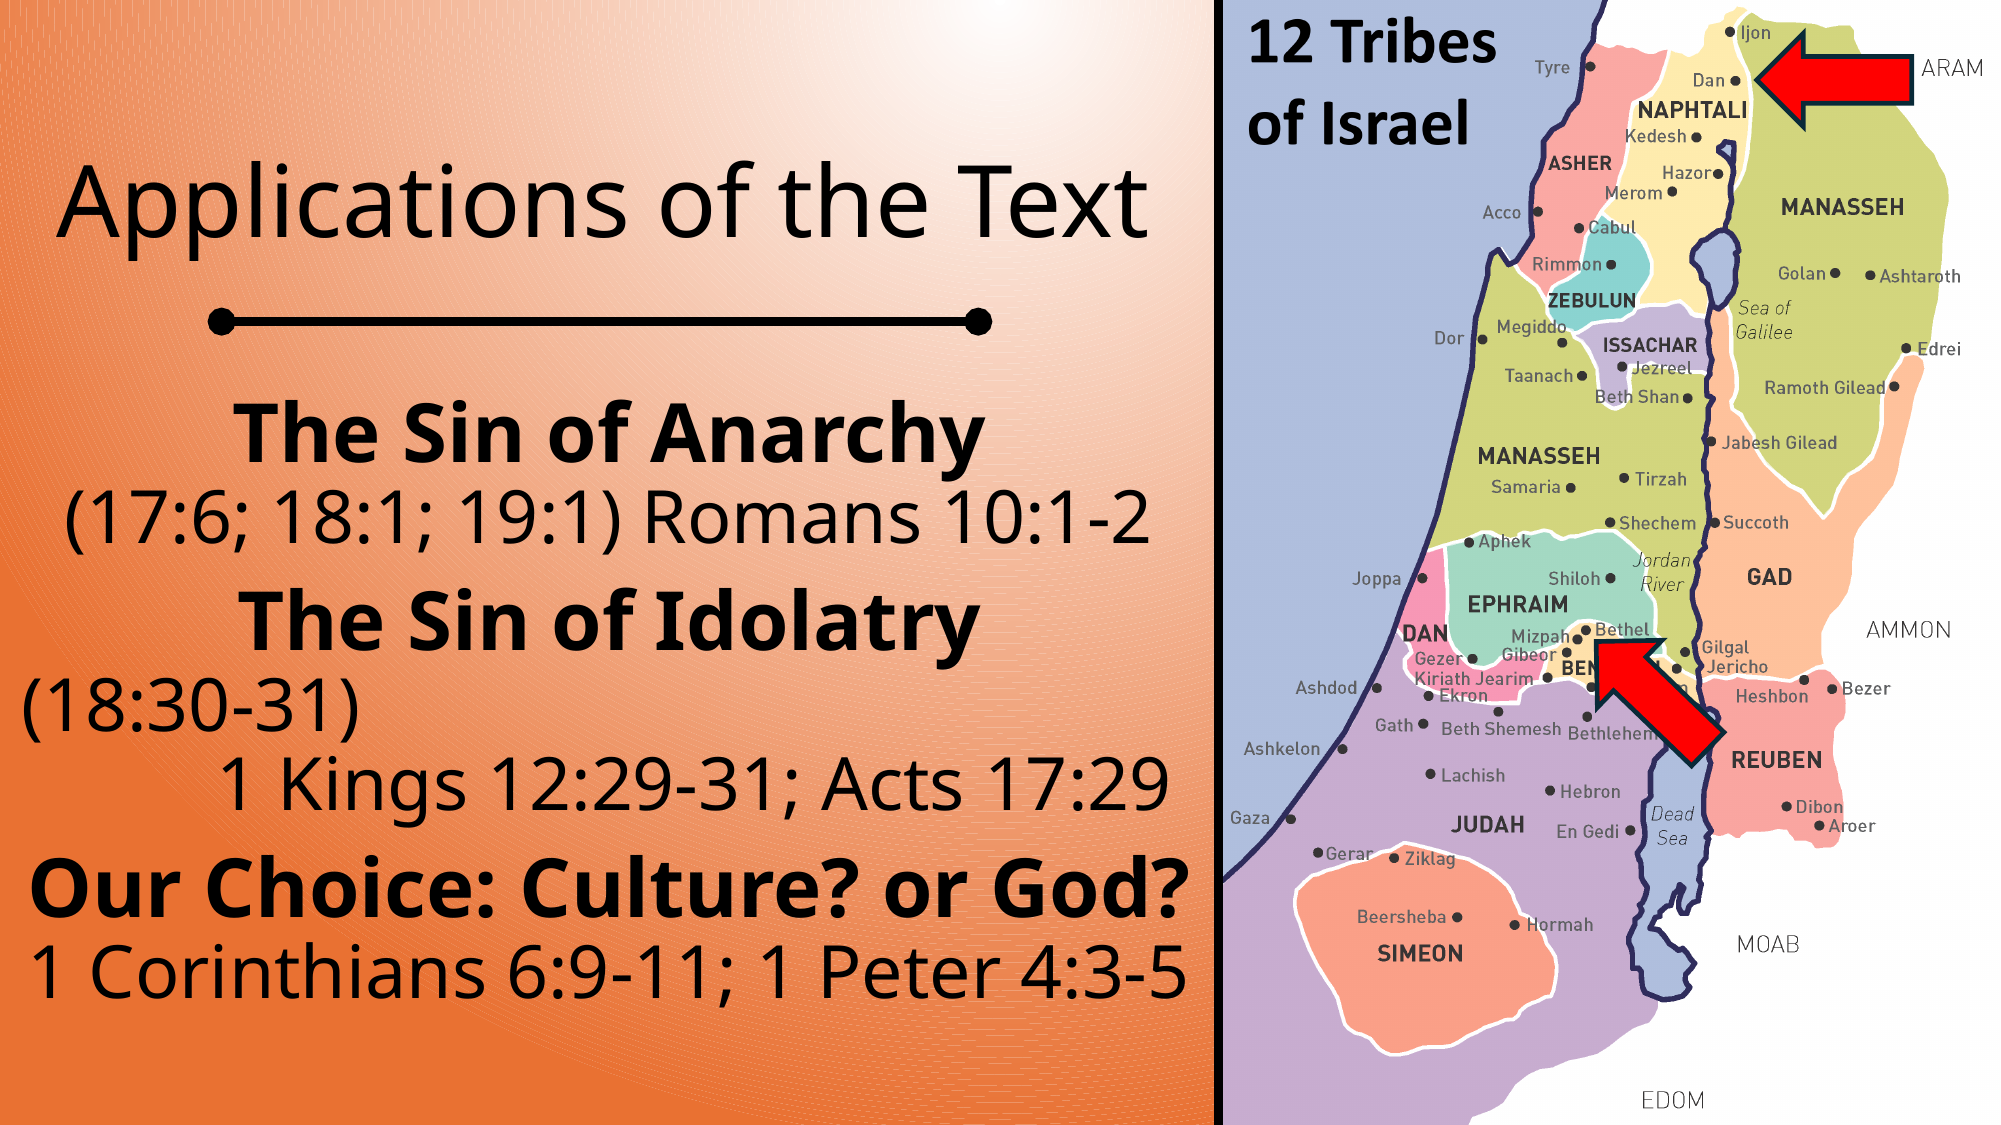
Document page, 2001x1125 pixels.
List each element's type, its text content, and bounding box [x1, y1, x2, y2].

picture [1220, 0, 2000, 1125]
subtitle The Sin of Anarchy (17:6; 18:1; 19:1) Romans 10:1-2 The Sin of Idolatry (18:30-31) 1 Kings 12:29-31; Acts 17:29 Our Choice: Culture? or God? 1 Corinthians 6:9-11; 1 Peter 4:3-5 [0, 384, 1214, 1105]
title Applications of the Text [28, 33, 1179, 267]
